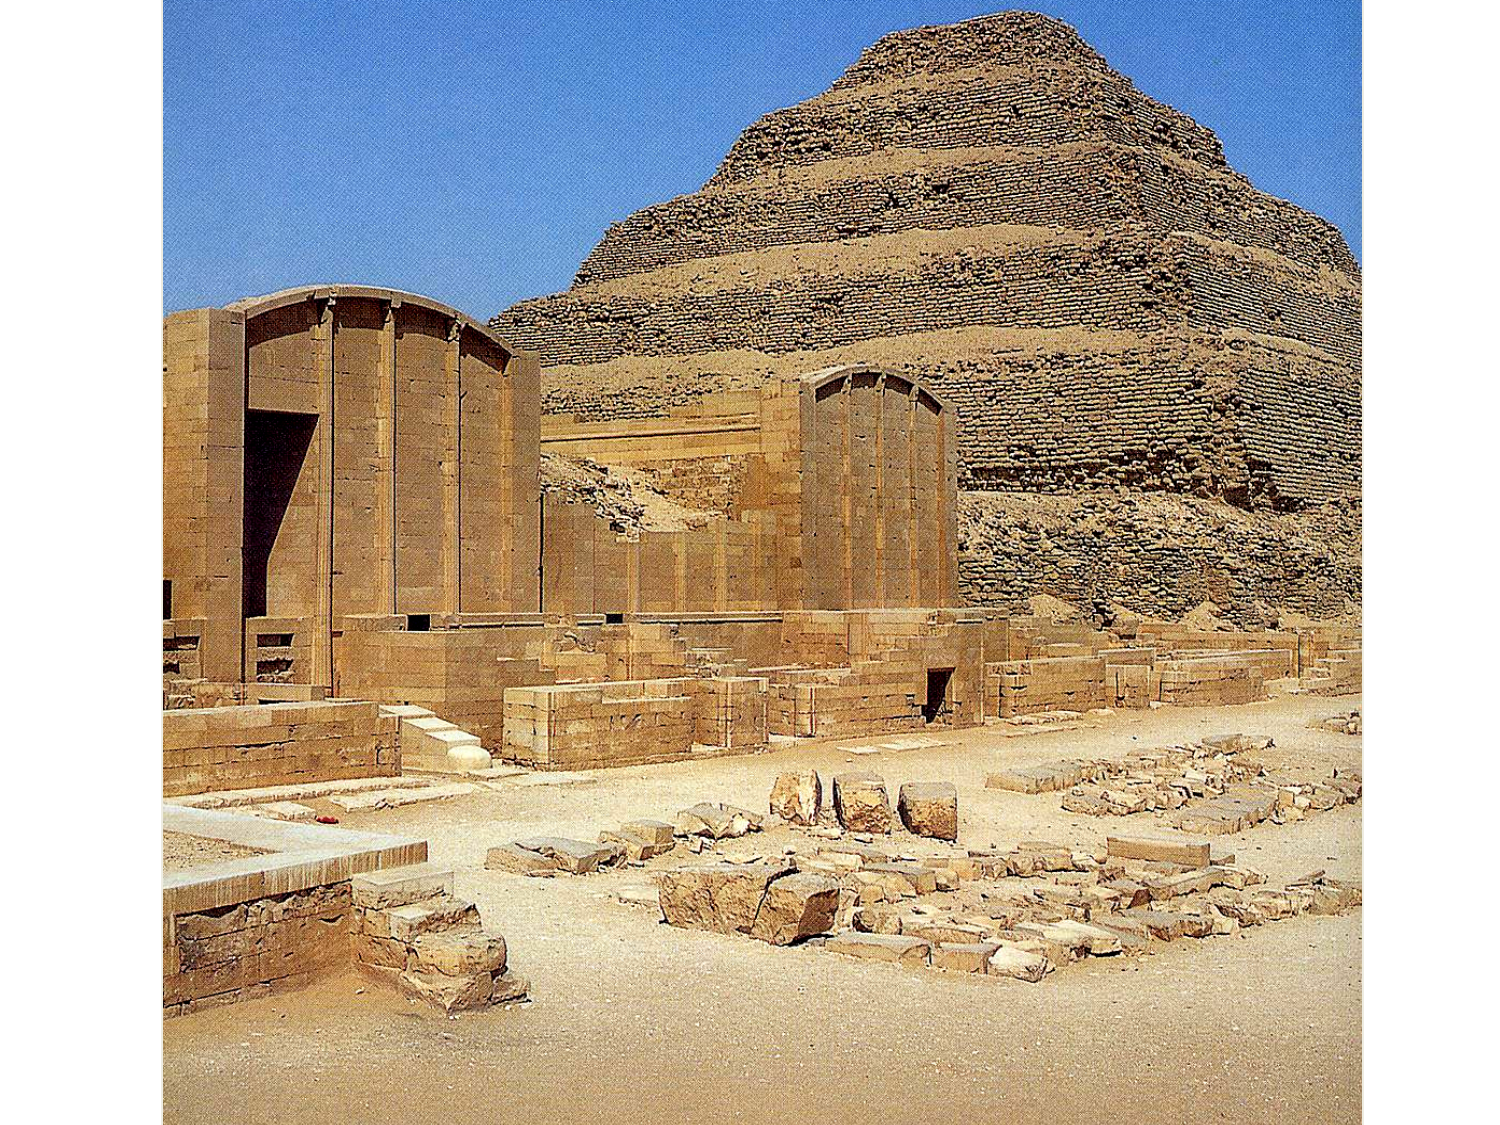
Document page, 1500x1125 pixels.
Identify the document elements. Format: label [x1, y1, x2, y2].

picture [162, 0, 1363, 1125]
